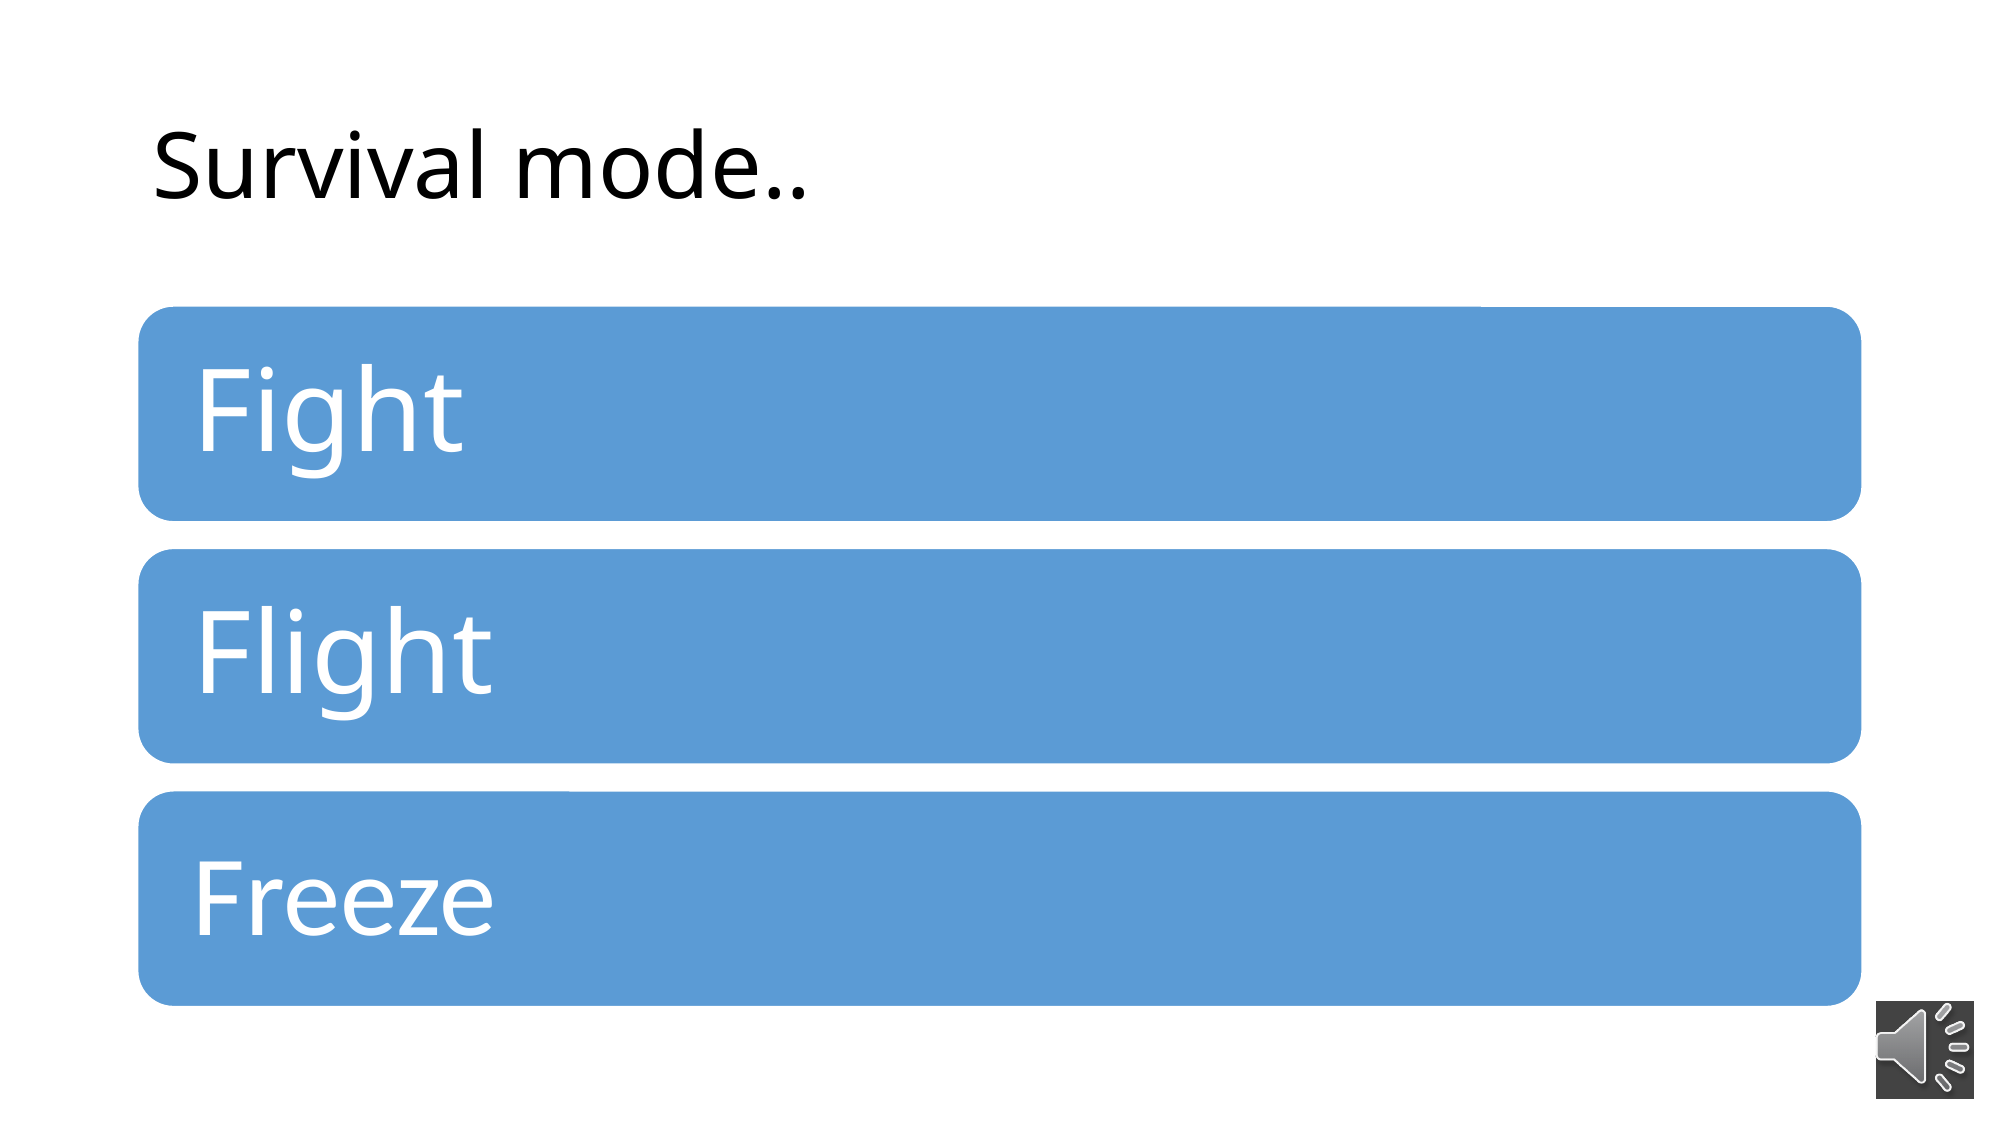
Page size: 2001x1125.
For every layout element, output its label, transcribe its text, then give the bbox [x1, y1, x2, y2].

title Survival mode.. [137, 59, 1863, 278]
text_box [137, 299, 1863, 1014]
picture [1874, 999, 1975, 1100]
